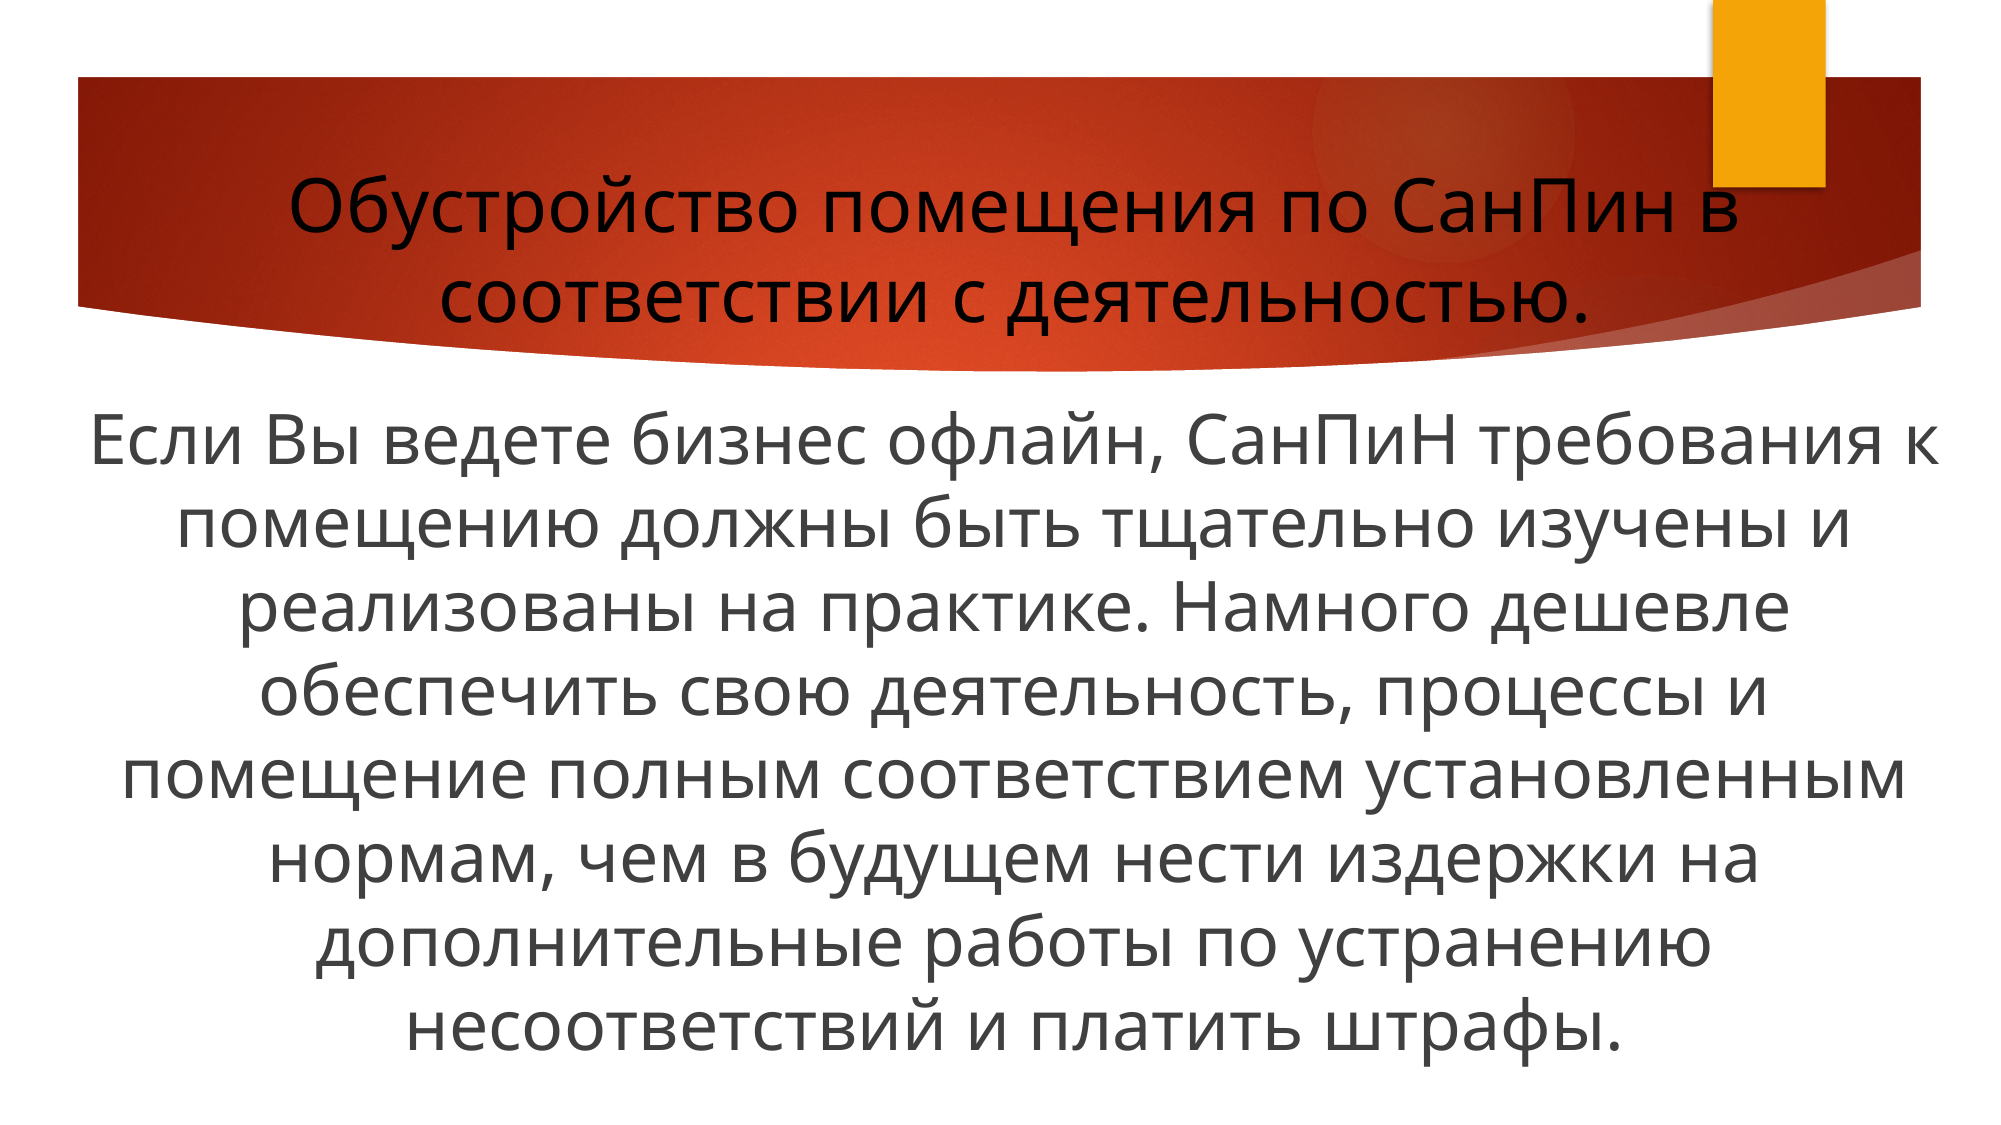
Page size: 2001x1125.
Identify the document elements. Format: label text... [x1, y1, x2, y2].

list Если Вы ведете бизнес офлайн, СанПиН требования к помещению должны быть тщательно изучены и реализованы на практике. Намного дешевле обеспечить свою деятельность, процессы и помещение полным соответствием установленным нормам, чем в будущем нести издержки на дополнительные работы по устранению несоответствий и платить штрафы. [59, 387, 1971, 1073]
title Обустройство помещения по СанПин в соответствии с деятельностью. [189, 155, 1841, 339]
